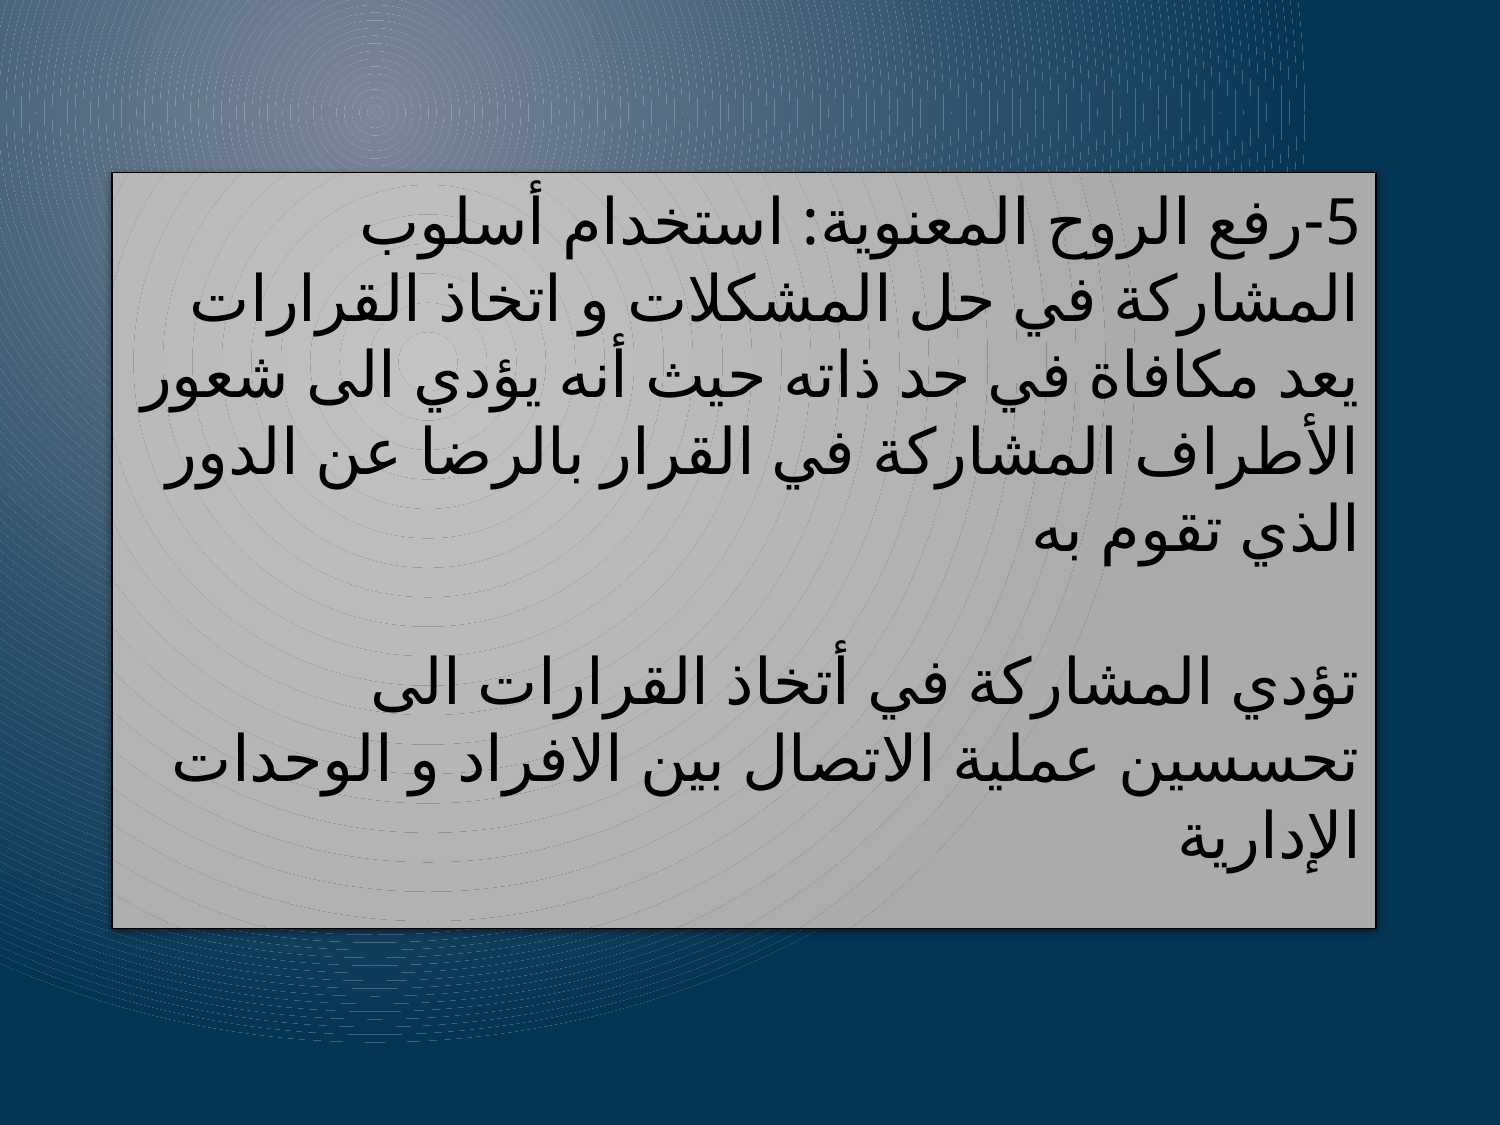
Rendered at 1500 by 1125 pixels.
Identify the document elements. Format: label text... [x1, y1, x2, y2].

title 5-رفع الروح المعنوية: استخدام أسلوب المشاركة في حل المشكلات و اتخاذ القرارات يعد مكافاة في حد ذاته حيث أنه يؤدي الى شعور الأطراف المشاركة في القرار بالرضا عن الدور الذي تقوم به تؤدي المشاركة في أتخاذ القرارات الى تحسسين عملية الاتصال بين الافراد و الوحدات الإدارية [111, 172, 1377, 929]
